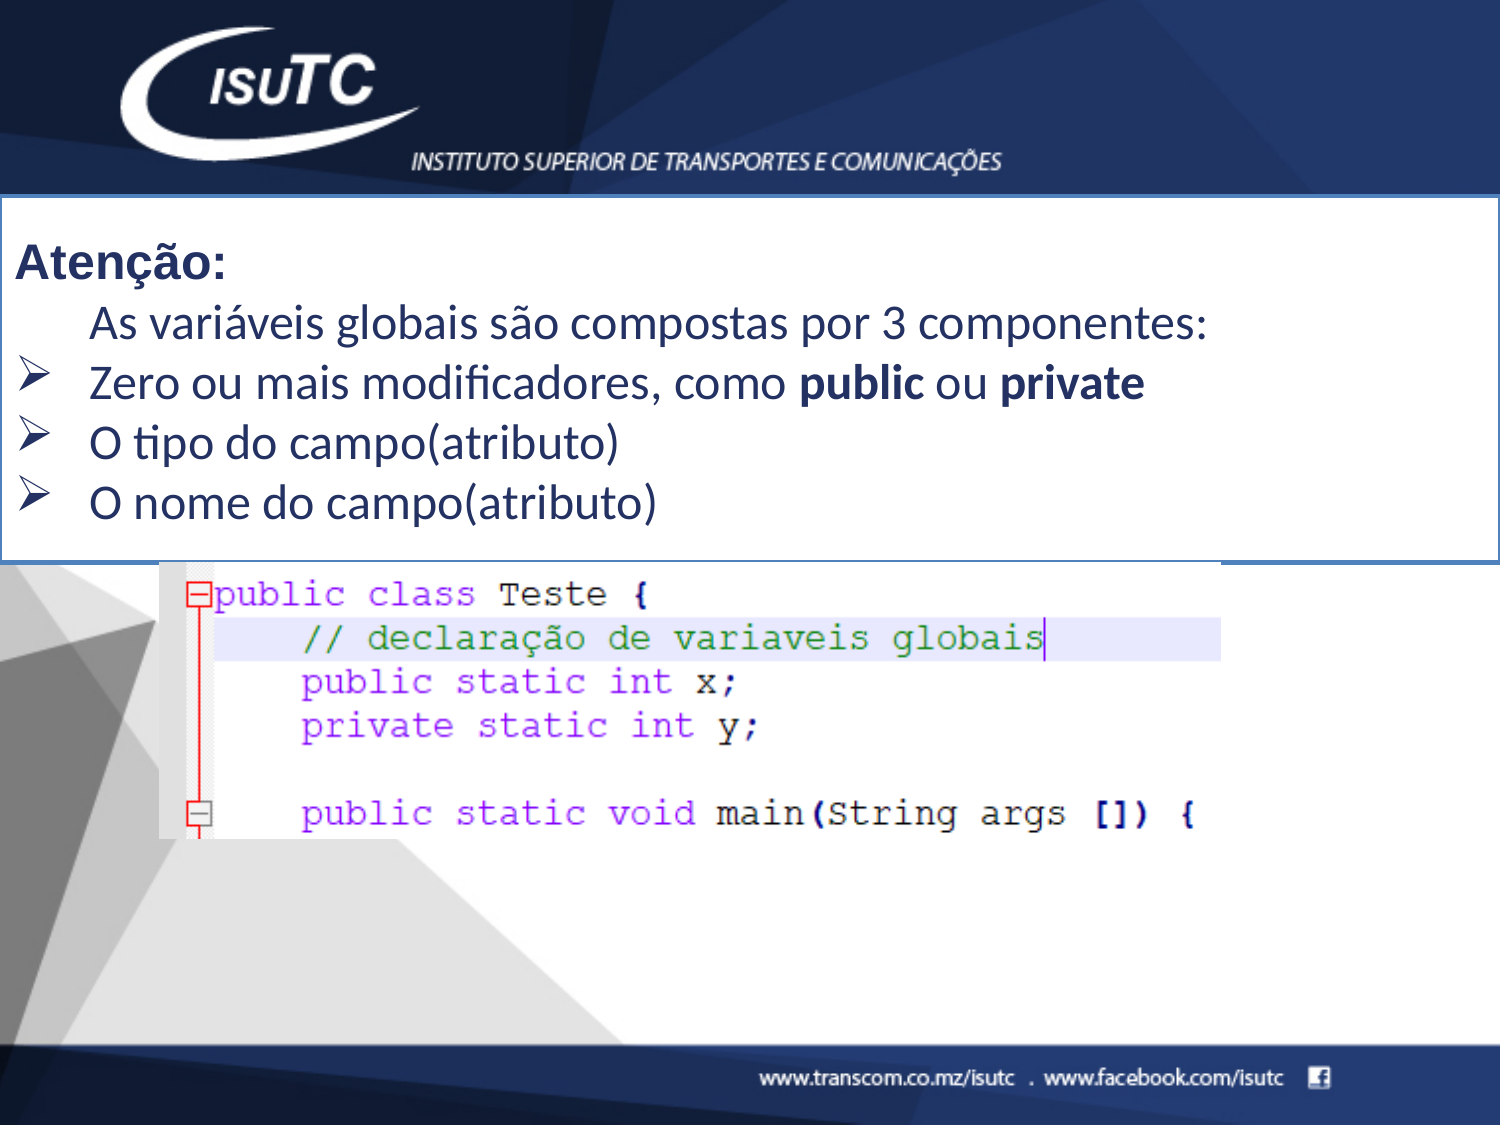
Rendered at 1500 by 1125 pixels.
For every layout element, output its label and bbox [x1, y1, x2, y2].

text_box [0, 0, 1500, 1125]
picture [159, 562, 1221, 839]
